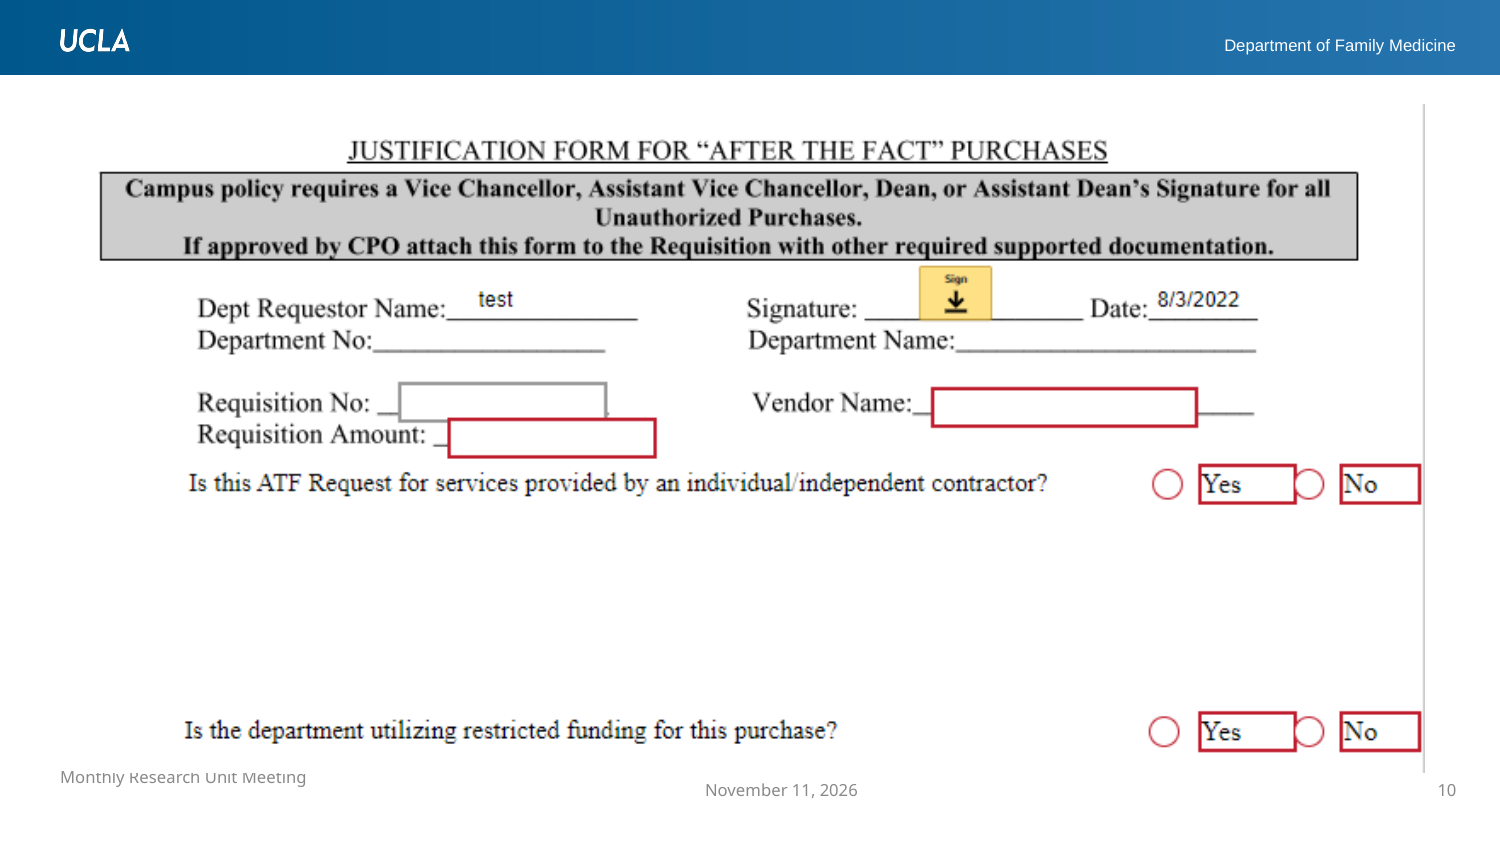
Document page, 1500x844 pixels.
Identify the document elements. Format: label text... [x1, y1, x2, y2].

picture [80, 104, 1425, 773]
picture [60, 28, 130, 52]
slide_number 10 [1381, 780, 1457, 840]
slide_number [705, 780, 1043, 843]
